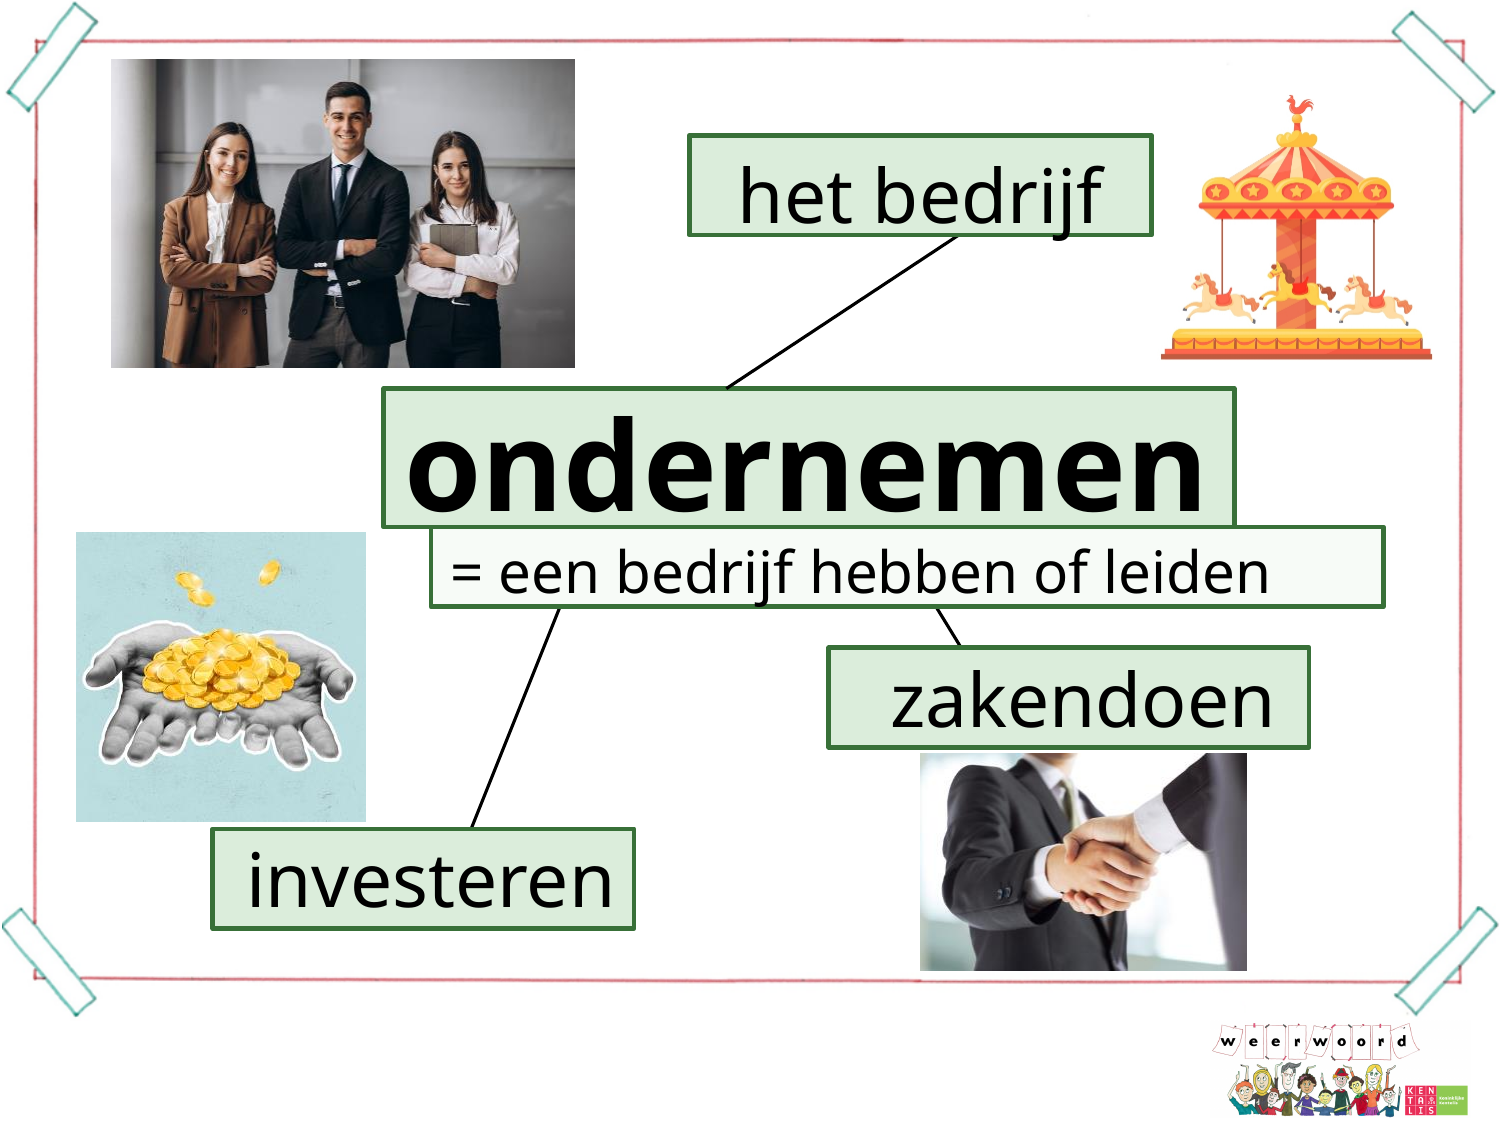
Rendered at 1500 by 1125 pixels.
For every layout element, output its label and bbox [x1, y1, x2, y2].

text_box [886, 526, 986, 688]
picture [2, 0, 1500, 1118]
text_box [469, 526, 593, 833]
text_box [726, 234, 960, 389]
